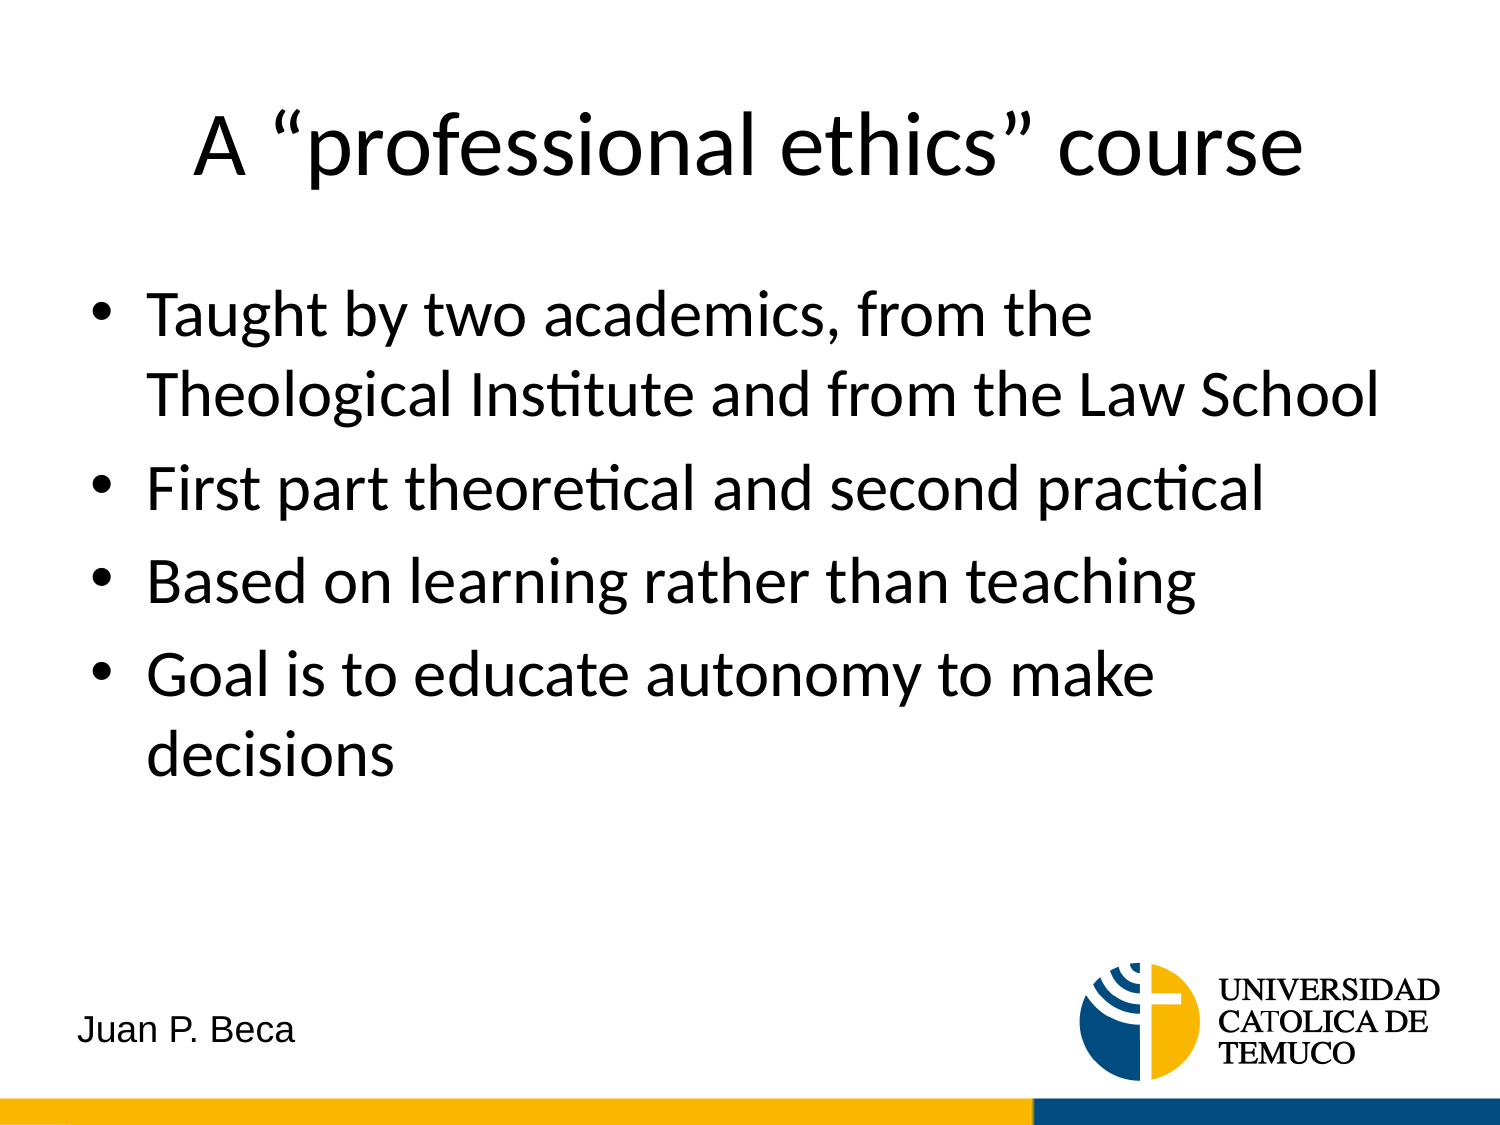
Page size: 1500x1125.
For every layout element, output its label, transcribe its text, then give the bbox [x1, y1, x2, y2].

title A “professional ethics” course [75, 45, 1425, 233]
text_box Juan P. Beca [62, 998, 750, 1058]
list Taught by two academics, from the Theological Institute and from the Law School First part theoretical and second practical Based on learning rather than teaching Goal is to educate autonomy to make decisions [75, 262, 1425, 1005]
picture [0, 0, 1500, 1125]
